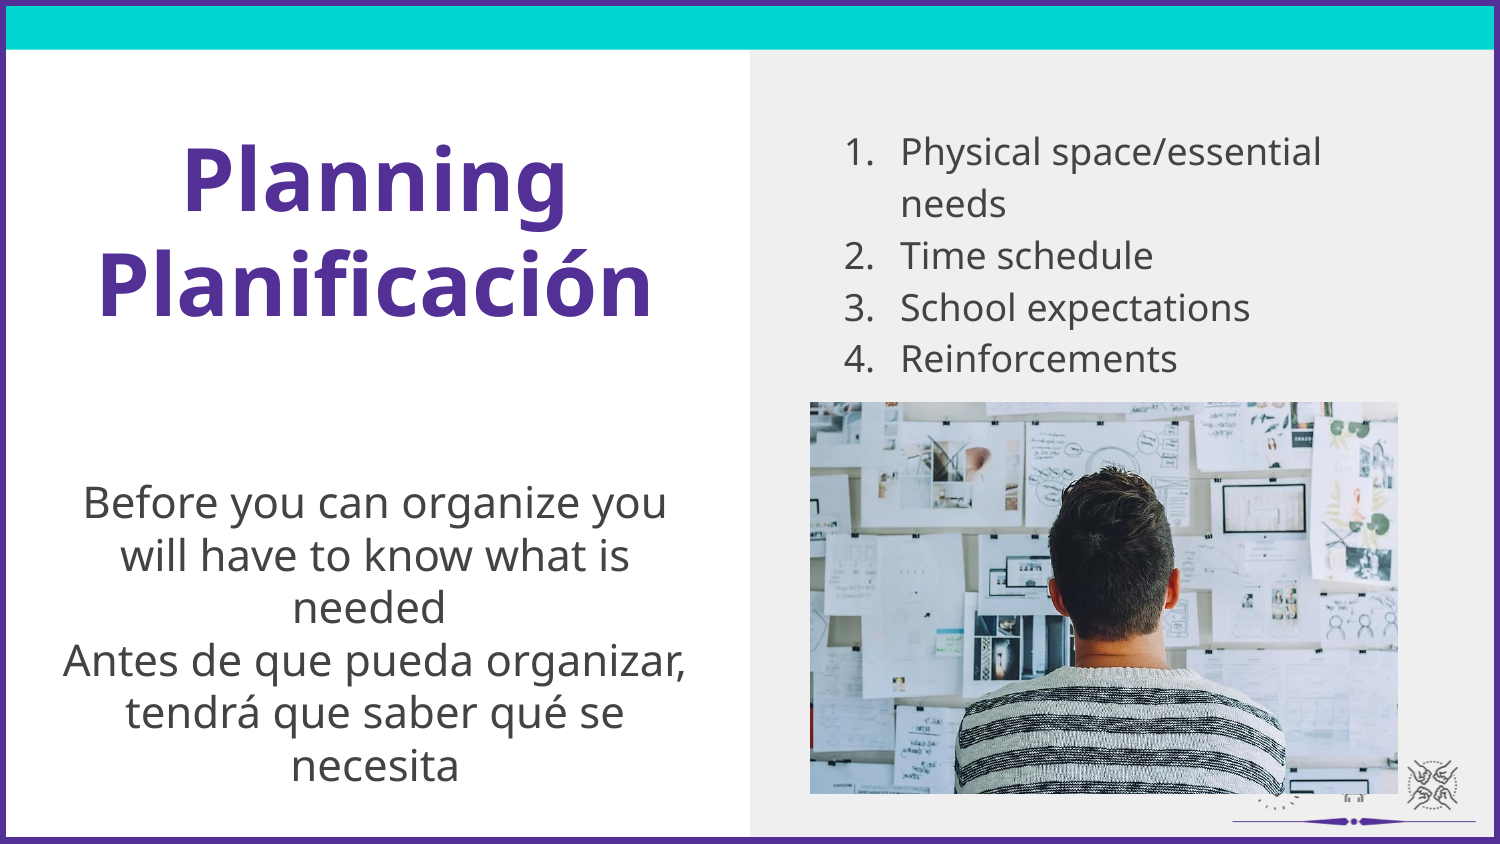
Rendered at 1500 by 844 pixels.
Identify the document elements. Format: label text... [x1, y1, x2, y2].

subtitle Before you can organize you will have to know what is needed Antes de que pueda organizar, tendrá que saber qué se necesita [43, 459, 708, 811]
title Planning Planificación [43, 98, 708, 349]
picture [809, 402, 1487, 833]
list Physical space/essential needs Time schedule School expectations Reinforcements [810, 98, 1440, 403]
